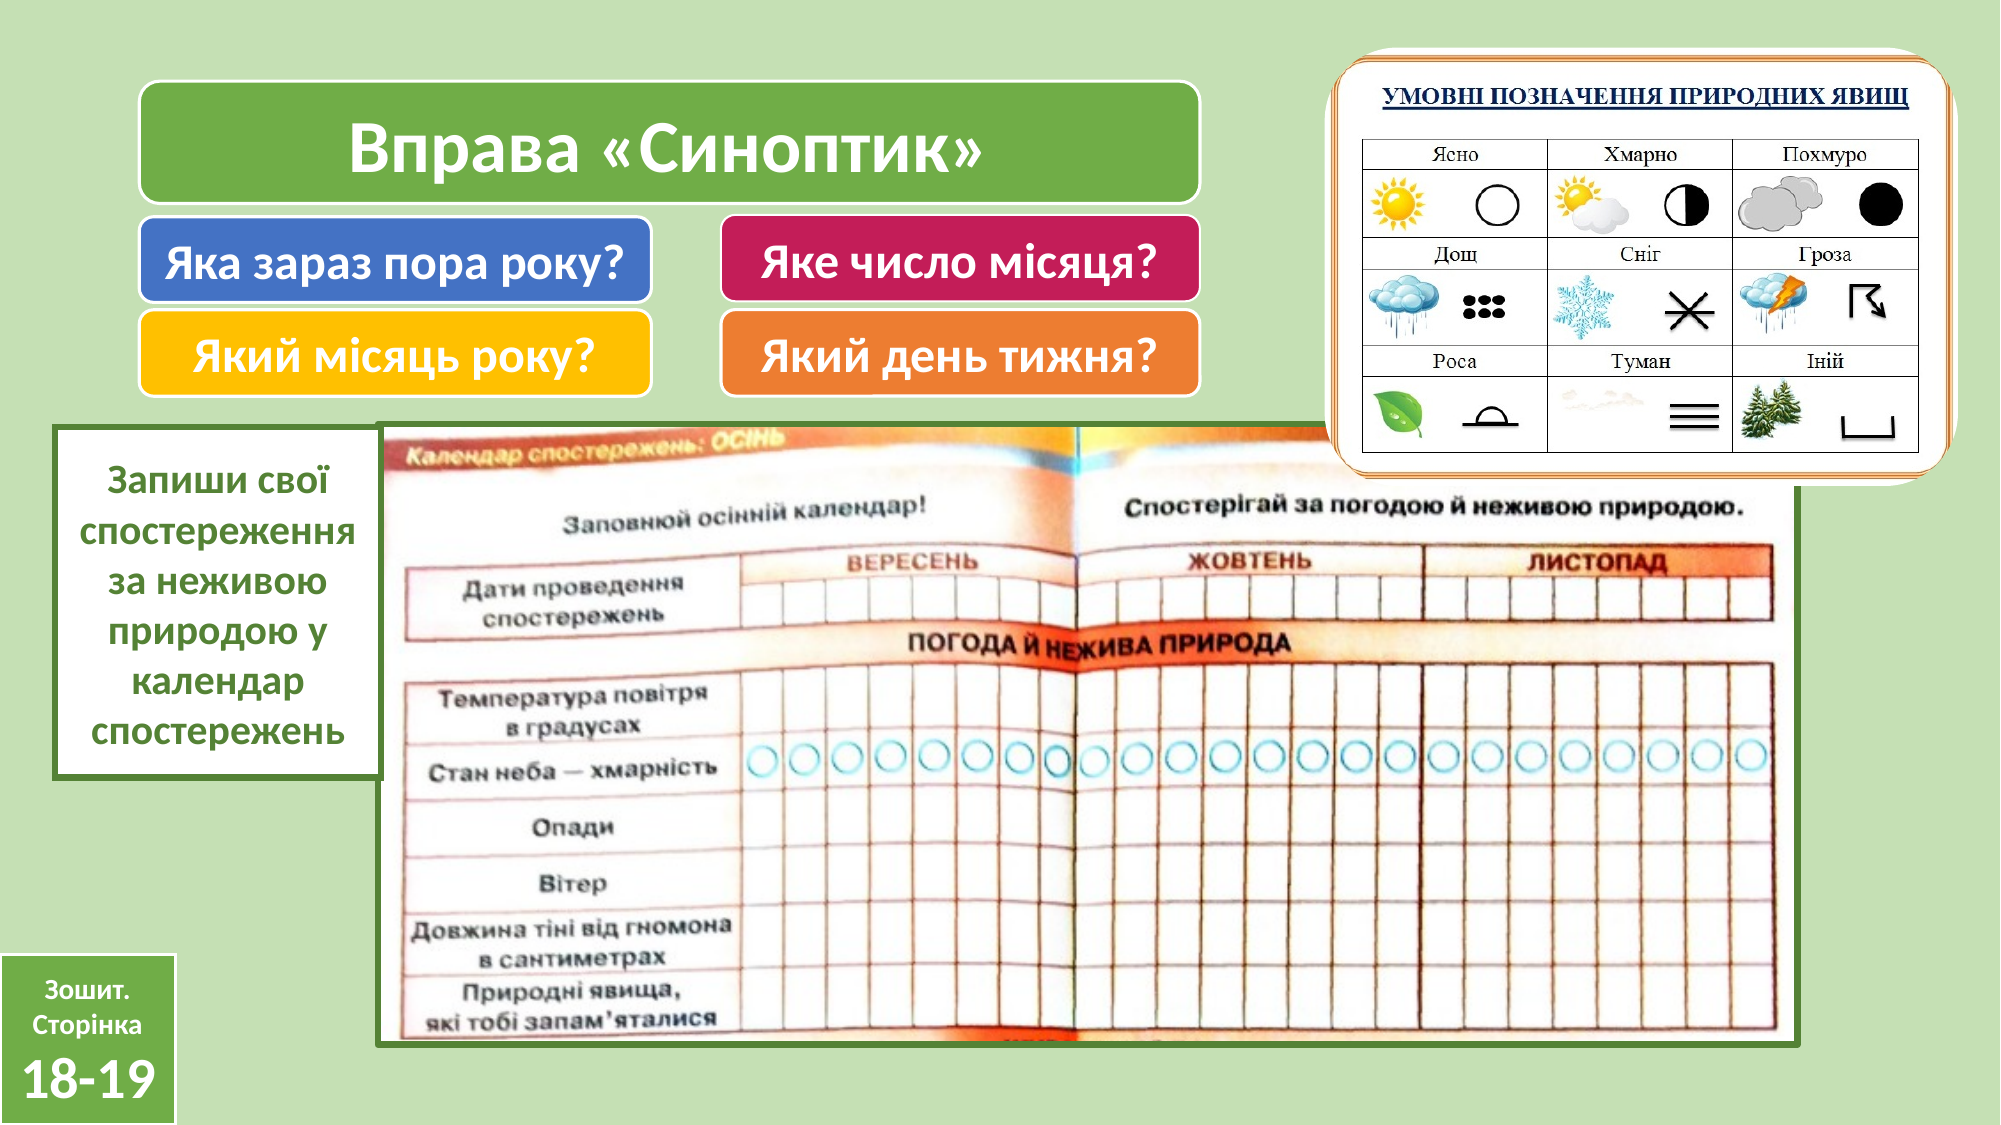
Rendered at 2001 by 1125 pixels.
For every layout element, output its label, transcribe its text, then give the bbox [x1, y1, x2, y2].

text_box Зошит. Сторінка 18-19 [0, 953, 177, 1125]
text_box Запиши свої спостереження за неживою природою у календар спостережень [54, 426, 382, 779]
text_box Який місяць року? [137, 308, 653, 398]
text_box Яка зараз пора року? [137, 215, 653, 304]
text_box Який день тижня? [719, 308, 1202, 398]
text_box Вправа «Синоптик» [137, 79, 1202, 206]
text_box Яке число місяця? [719, 213, 1201, 303]
picture [380, 47, 1958, 1042]
